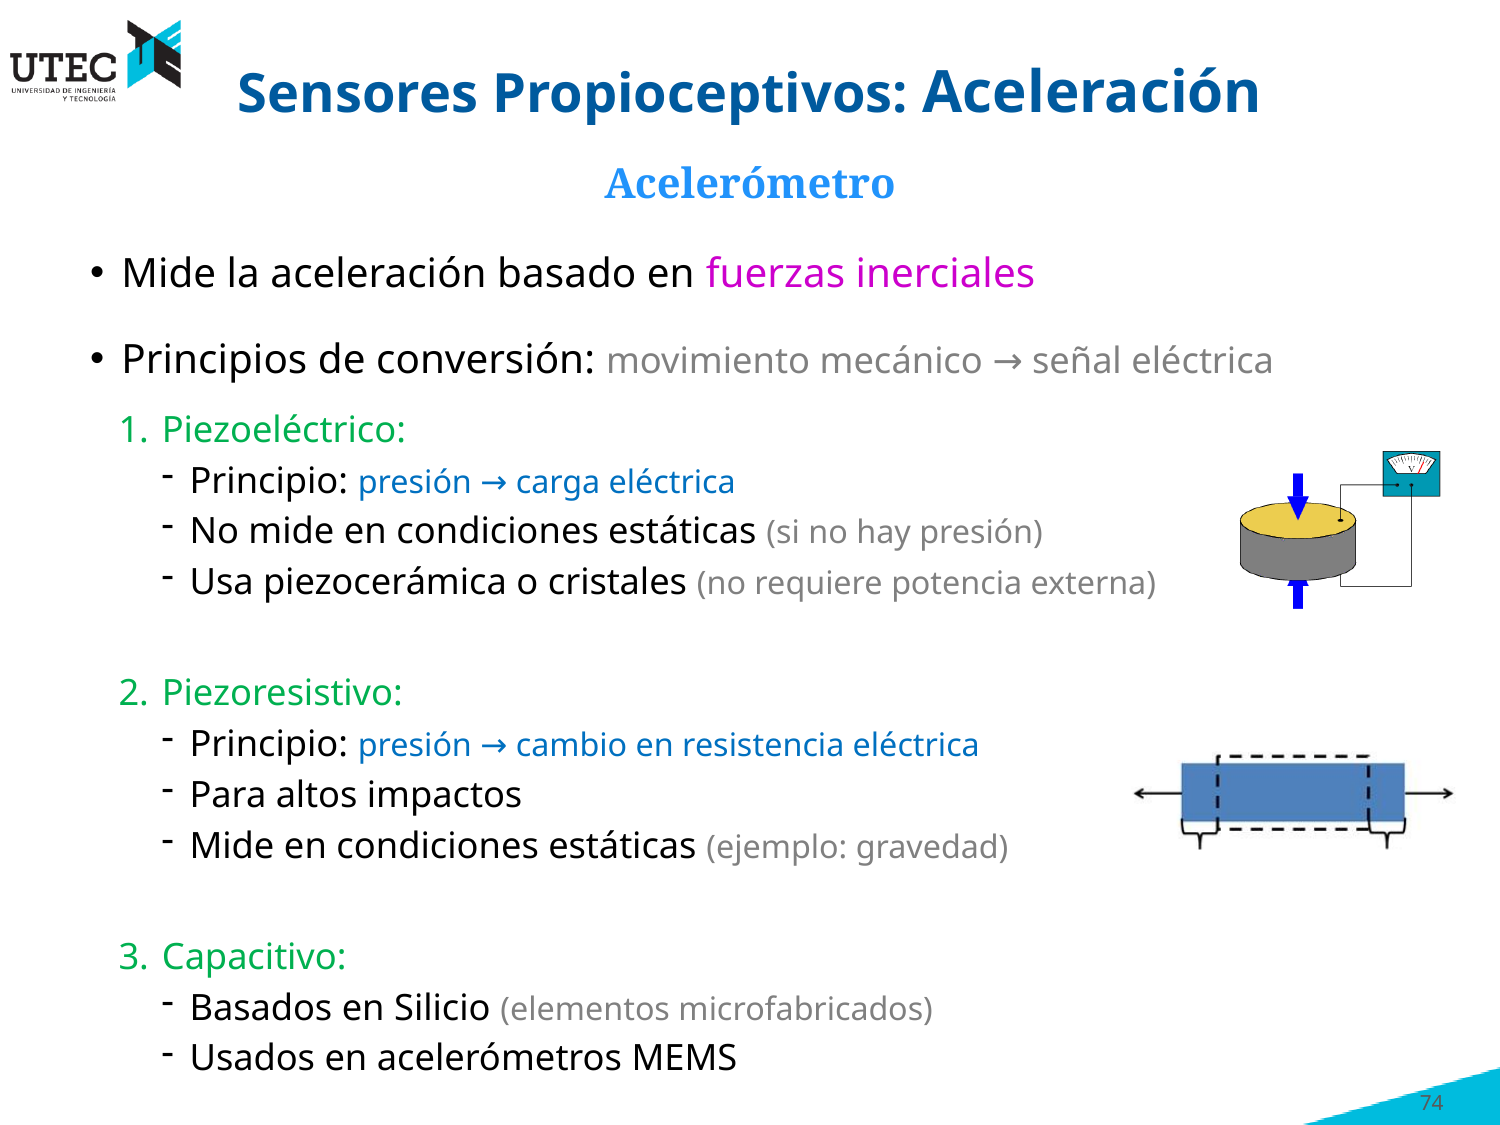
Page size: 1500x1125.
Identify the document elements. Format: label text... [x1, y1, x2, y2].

picture [1235, 449, 1445, 613]
title Sensores Propioceptivos: Aceleración [75, 31, 1425, 147]
text_box Acelerómetro [275, 149, 1224, 232]
picture [7, 19, 183, 102]
list Mide la aceleración basado en fuerzas inerciales Principios de conversión: movimiento mecánico → señal eléctrica Piezoeléctrico: Principio: presión → carga eléctrica No mide en condiciones estáticas (si no hay presión) Usa piezocerámica o cristales (no requiere potencia externa) Piezoresistivo: Principio: presión → cambio en resistencia eléctrica Para altos impactos Mide en condiciones estáticas (ejemplo: gravedad) Capacitivo: Basados en Silicio (elementos microfabricados) Usados en acelerómetros MEMS [75, 239, 1305, 1094]
picture [1131, 747, 1457, 856]
picture [1286, 1066, 1500, 1125]
